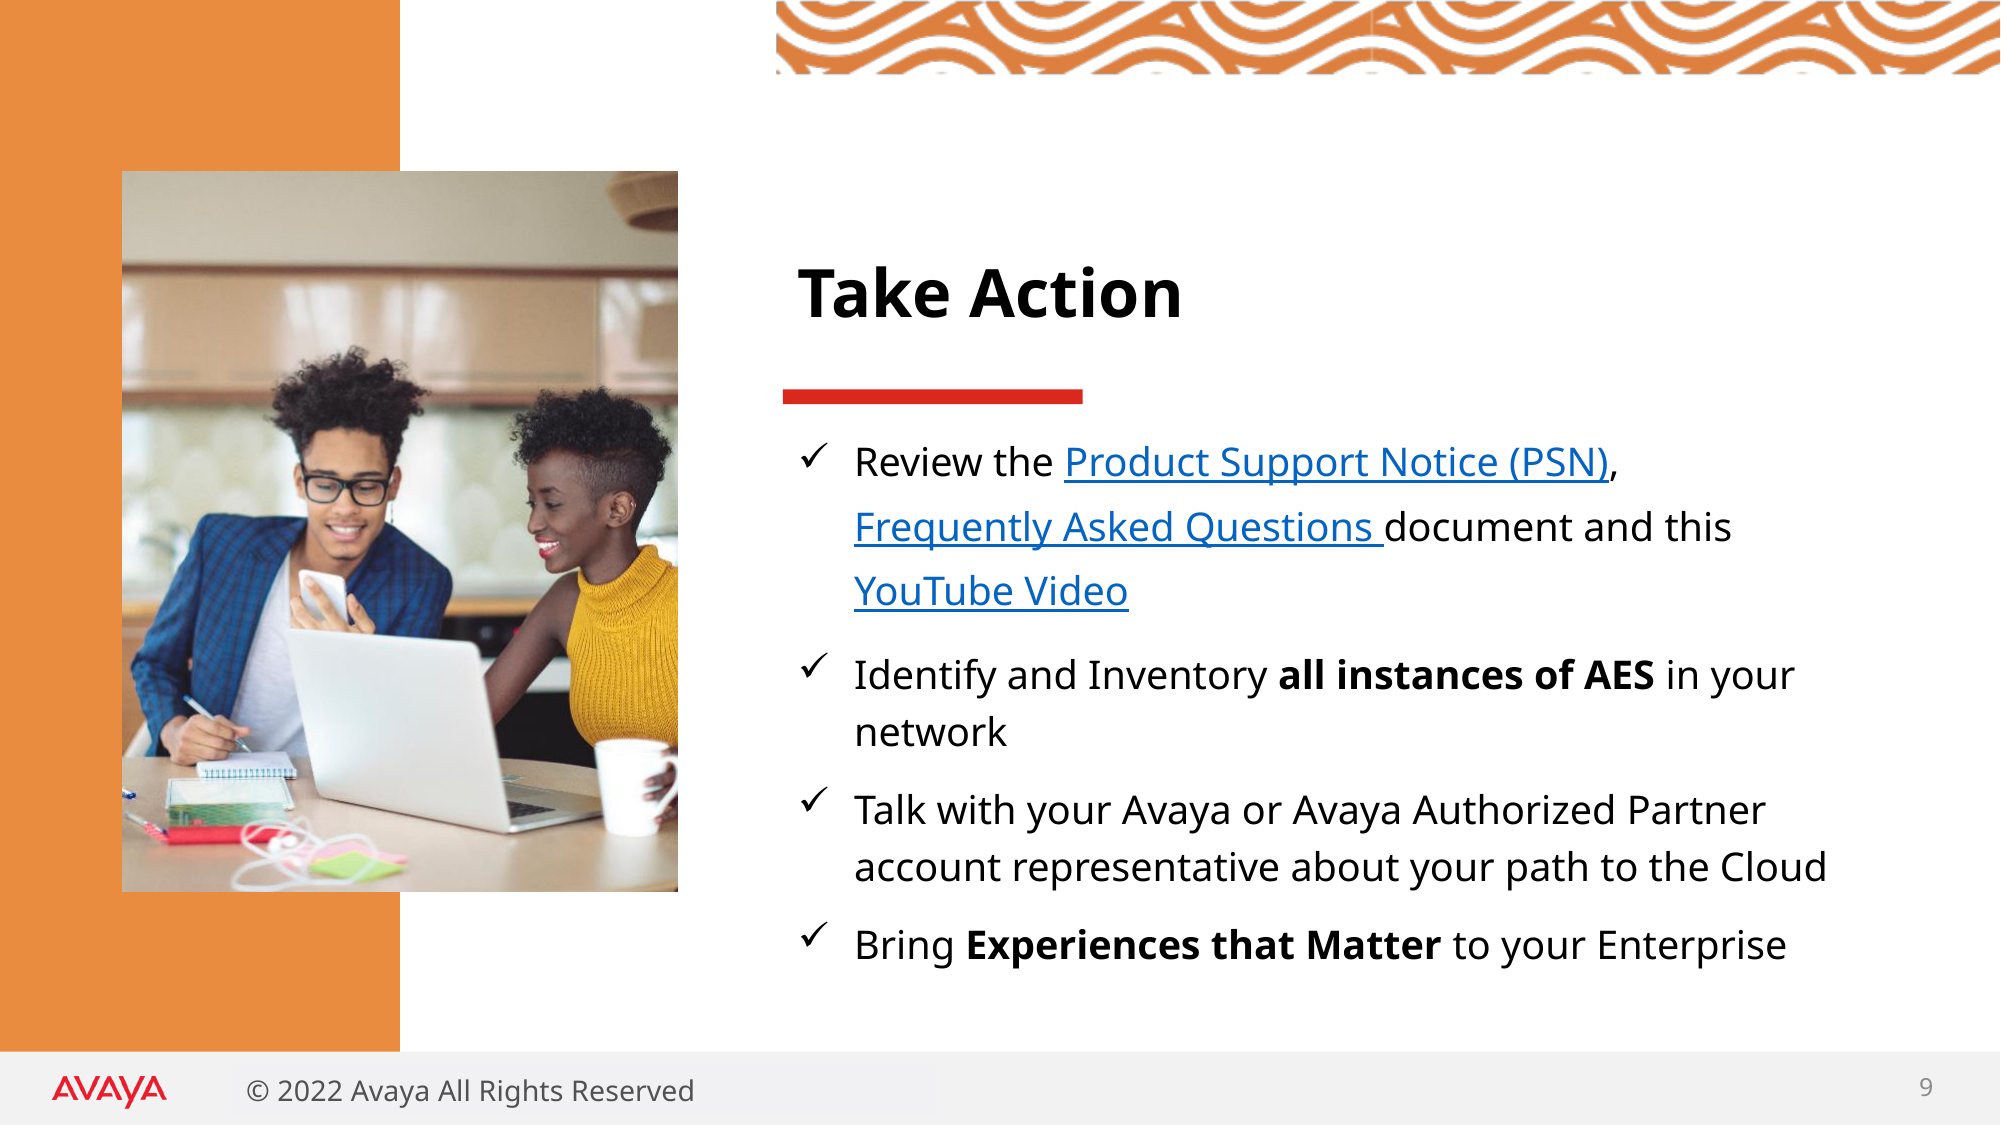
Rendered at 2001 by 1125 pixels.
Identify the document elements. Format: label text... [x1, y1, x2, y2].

list Review the Product Support Notice (PSN)​, Frequently Asked Questions document and this YouTube Video Identify and Inventory all instances of AES in your network​ Talk with your Avaya or Avaya Authorized Partner account representative about your path to the Cloud​ Bring Experiences that Matter to your Enterprise​ [782, 418, 1927, 957]
title Take Action [782, 171, 1927, 339]
picture [122, 171, 678, 892]
